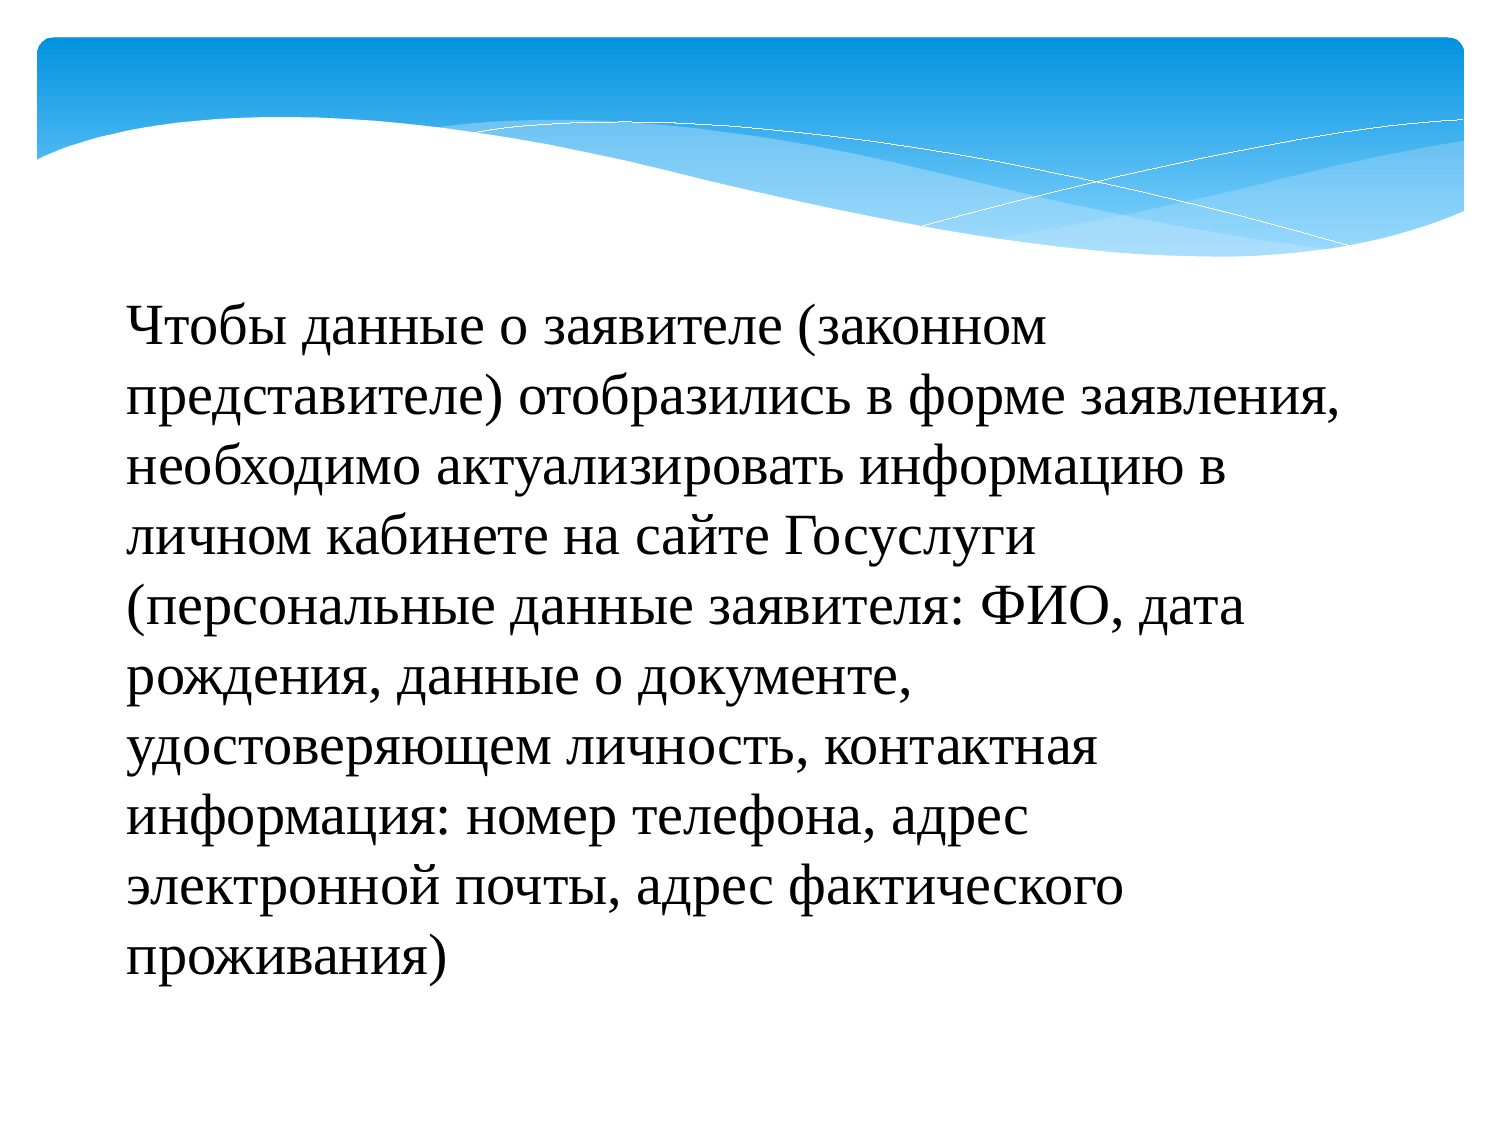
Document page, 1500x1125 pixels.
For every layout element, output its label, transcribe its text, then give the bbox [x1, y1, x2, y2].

text_box Чтобы данные о заявителе (законном представителе) отобразились в форме заявления, необходимо актуализировать информацию в личном кабинете на сайте Госуслуги (персональные данные заявителя: ФИО, дата рождения, данные о документе, удостоверяющем личность, контактная информация: номер телефона, адрес электронной почты, адрес фактического проживания) [112, 278, 1365, 994]
